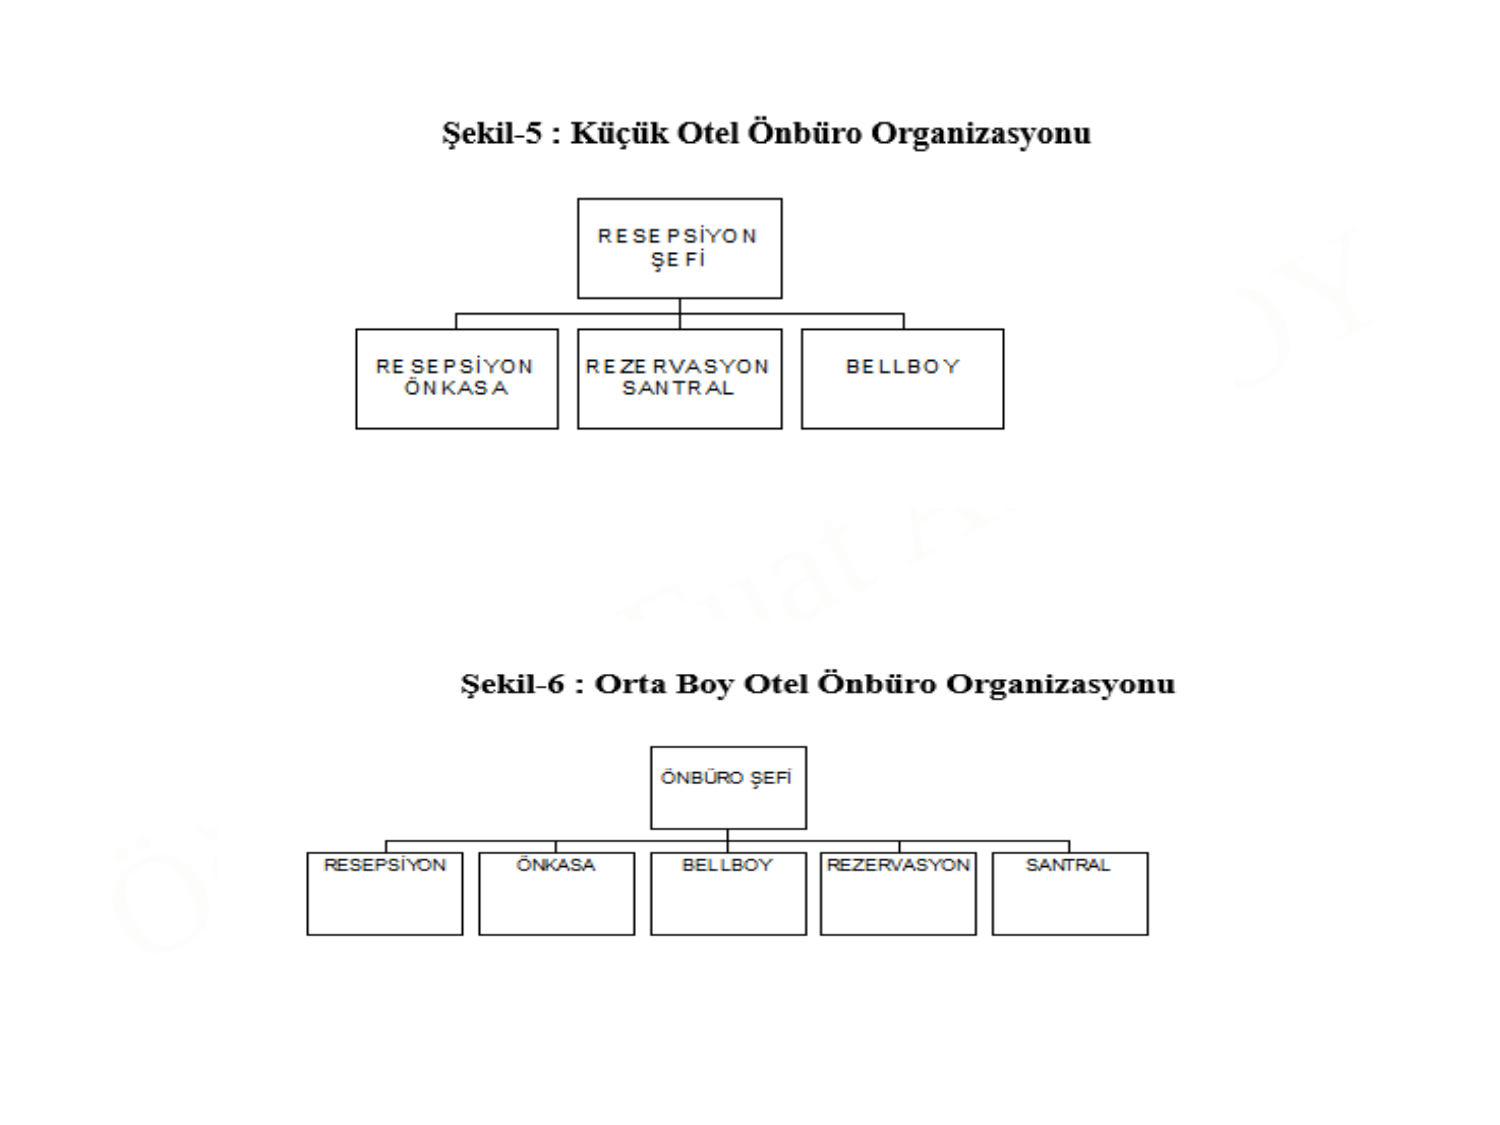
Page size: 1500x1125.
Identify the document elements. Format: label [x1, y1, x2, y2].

picture [241, 66, 1235, 509]
picture [218, 620, 1318, 1037]
